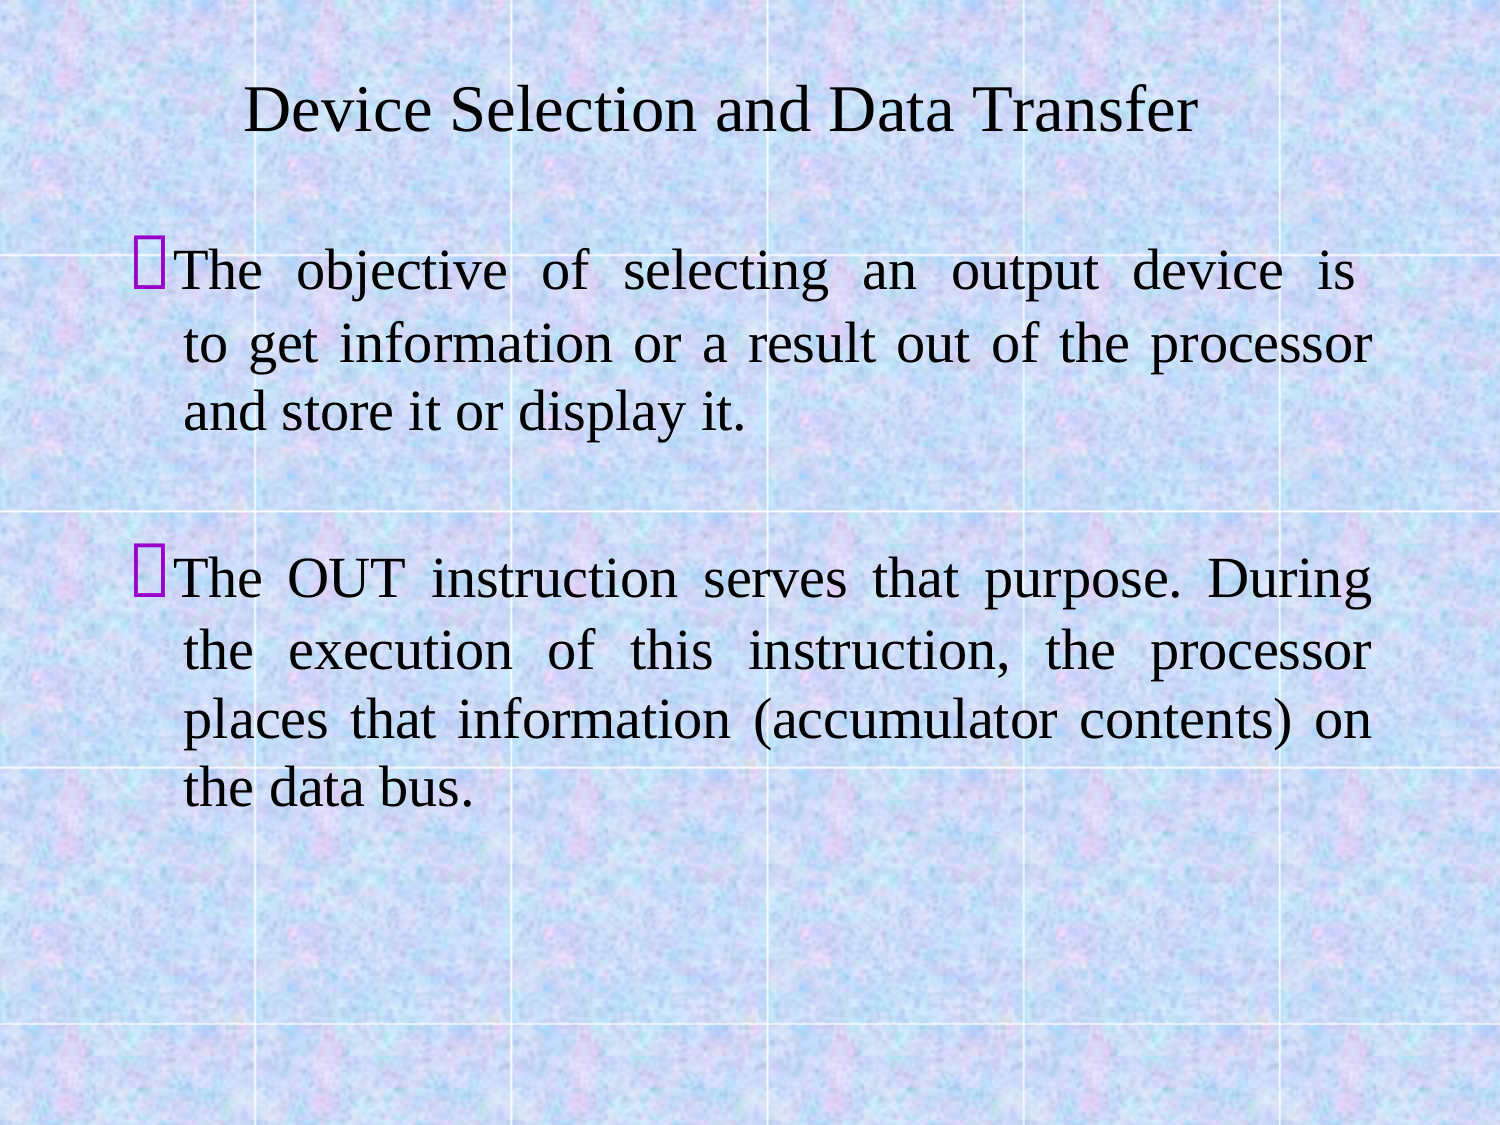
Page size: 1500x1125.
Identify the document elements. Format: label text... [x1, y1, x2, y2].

title Device Selection and Data Transfer [144, 64, 1356, 146]
picture [0, 0, 1500, 1125]
text_box The objective of selecting an output device is to get information or a result out of the processor and store it or display it. The OUT instruction serves that purpose. During the execution of this instruction, the processor places that information (accumulator contents) on the data bus. [125, 219, 1375, 825]
